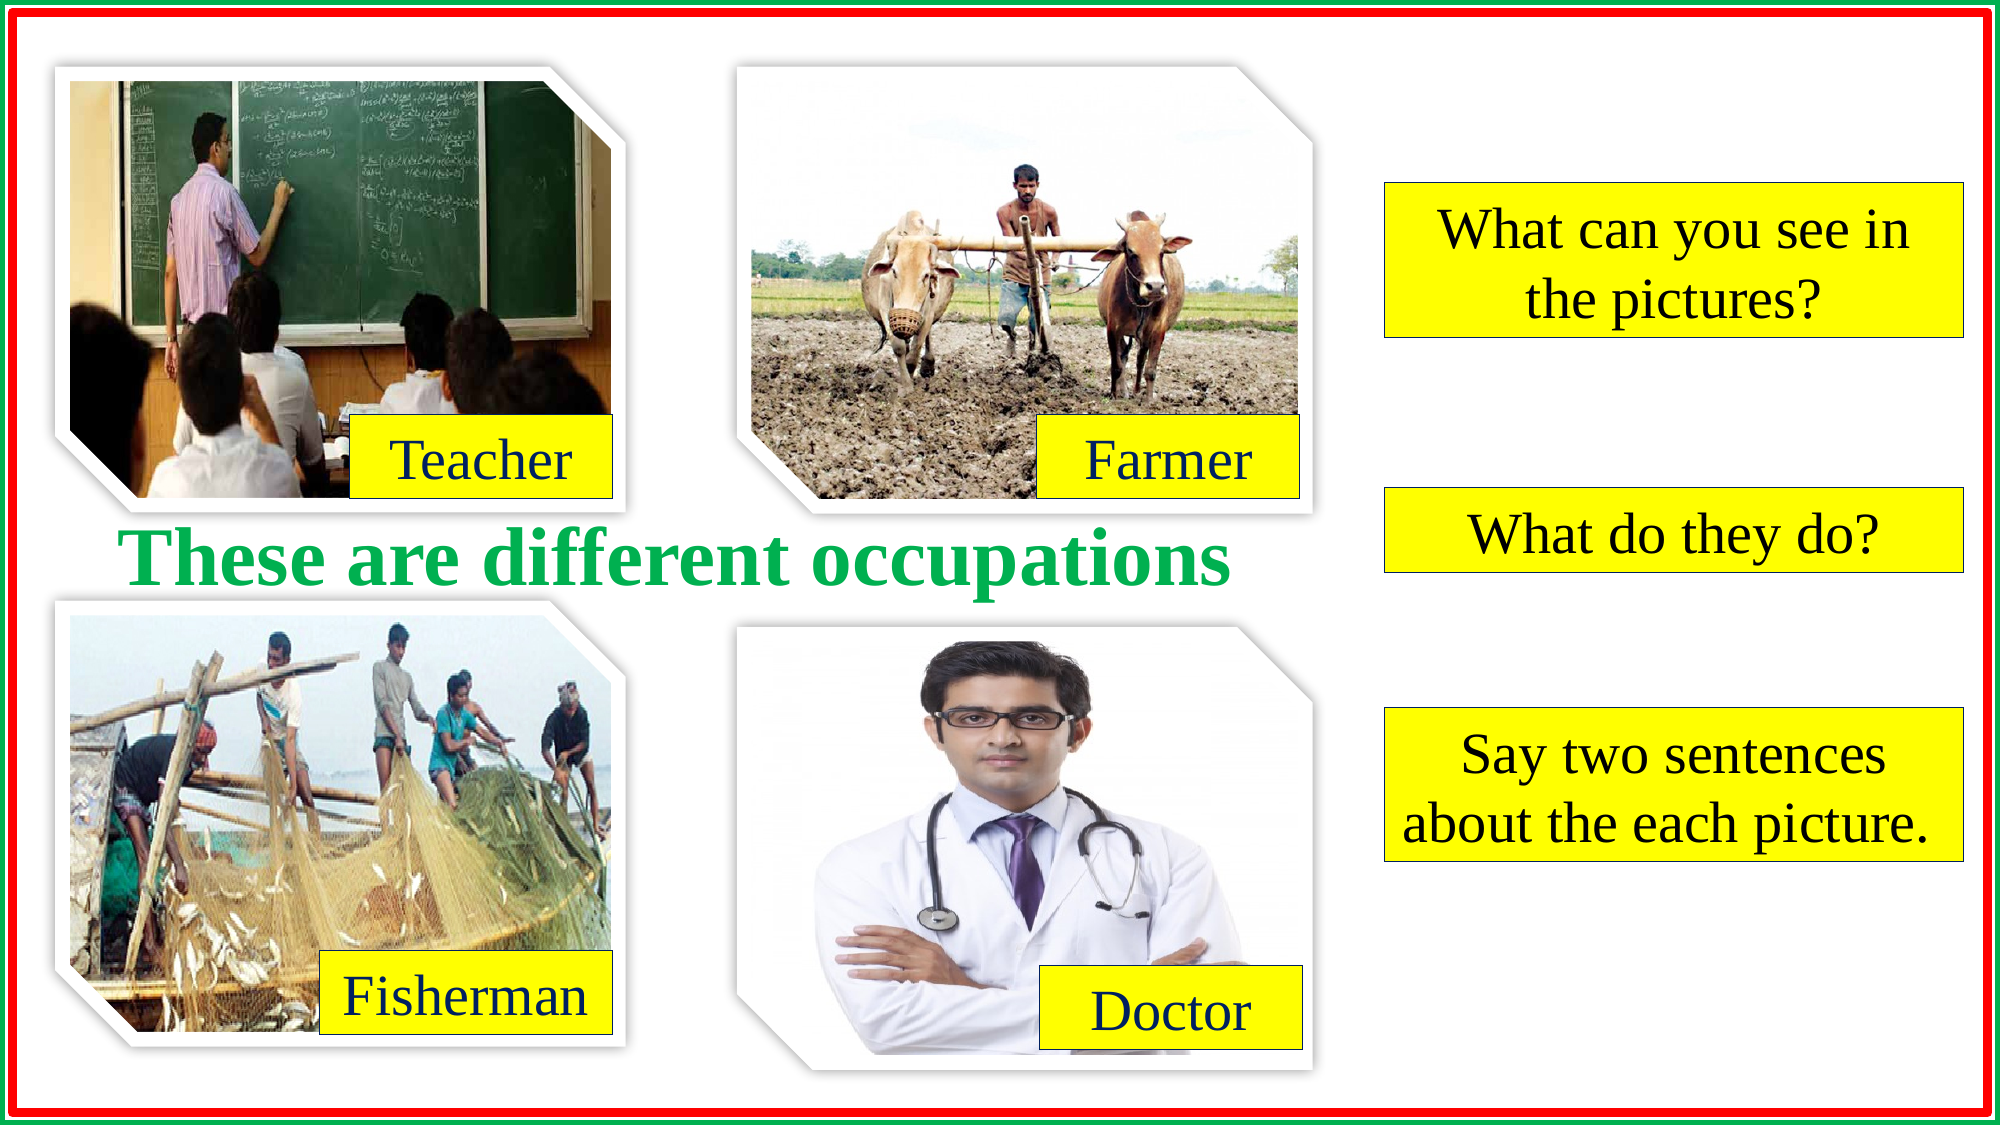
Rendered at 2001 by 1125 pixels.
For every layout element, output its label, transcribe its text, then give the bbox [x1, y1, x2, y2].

text_box These are different occupations [103, 494, 1306, 610]
text_box Say two sentences about the each picture. [1384, 707, 1964, 862]
picture [62, 607, 619, 1040]
picture [62, 73, 619, 506]
text_box What can you see in the pictures? [1384, 182, 1964, 338]
picture [743, 73, 1306, 507]
picture [743, 633, 1306, 1063]
text_box [10, 10, 1990, 1115]
text_box [0, 0, 2000, 1125]
text_box What do they do? [1384, 487, 1964, 573]
